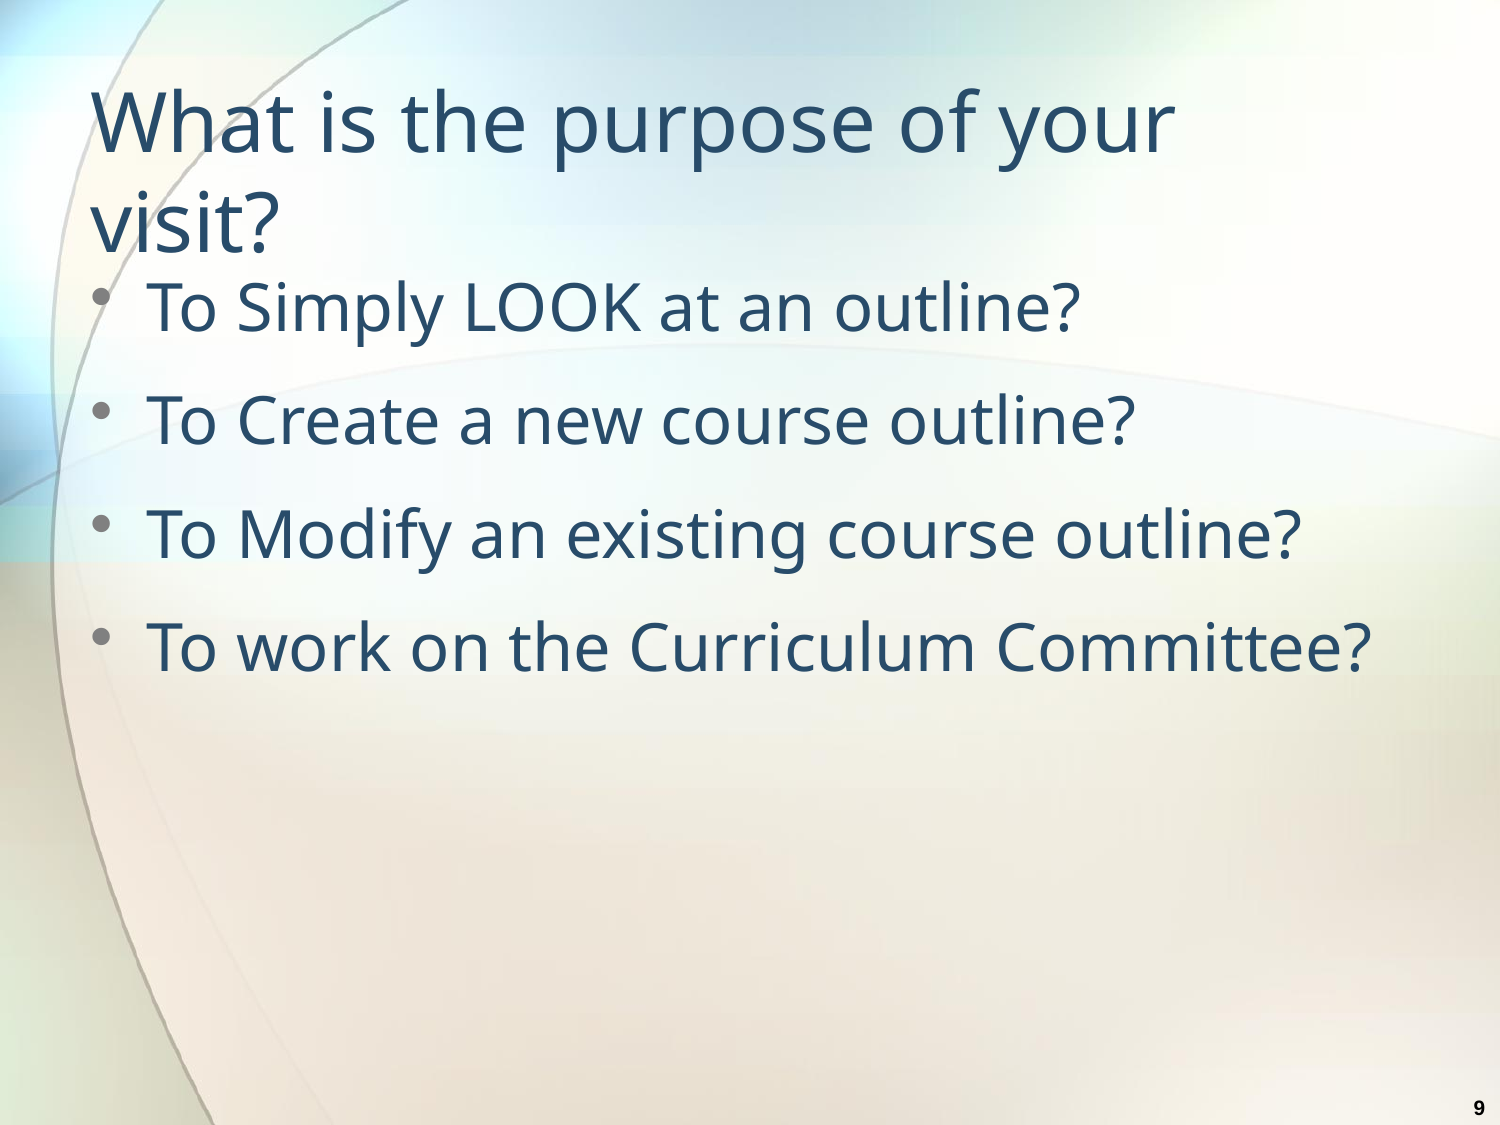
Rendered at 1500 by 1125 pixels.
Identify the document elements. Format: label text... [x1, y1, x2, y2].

slide_number 9 [1187, 1087, 1500, 1125]
title What is the purpose of your visit? [74, 74, 1401, 237]
picture [0, 0, 1500, 1125]
list To Simply LOOK at an outline? To Create a new course outline? To Modify an existing course outline? To work on the Curriculum Committee? [74, 237, 1401, 1051]
